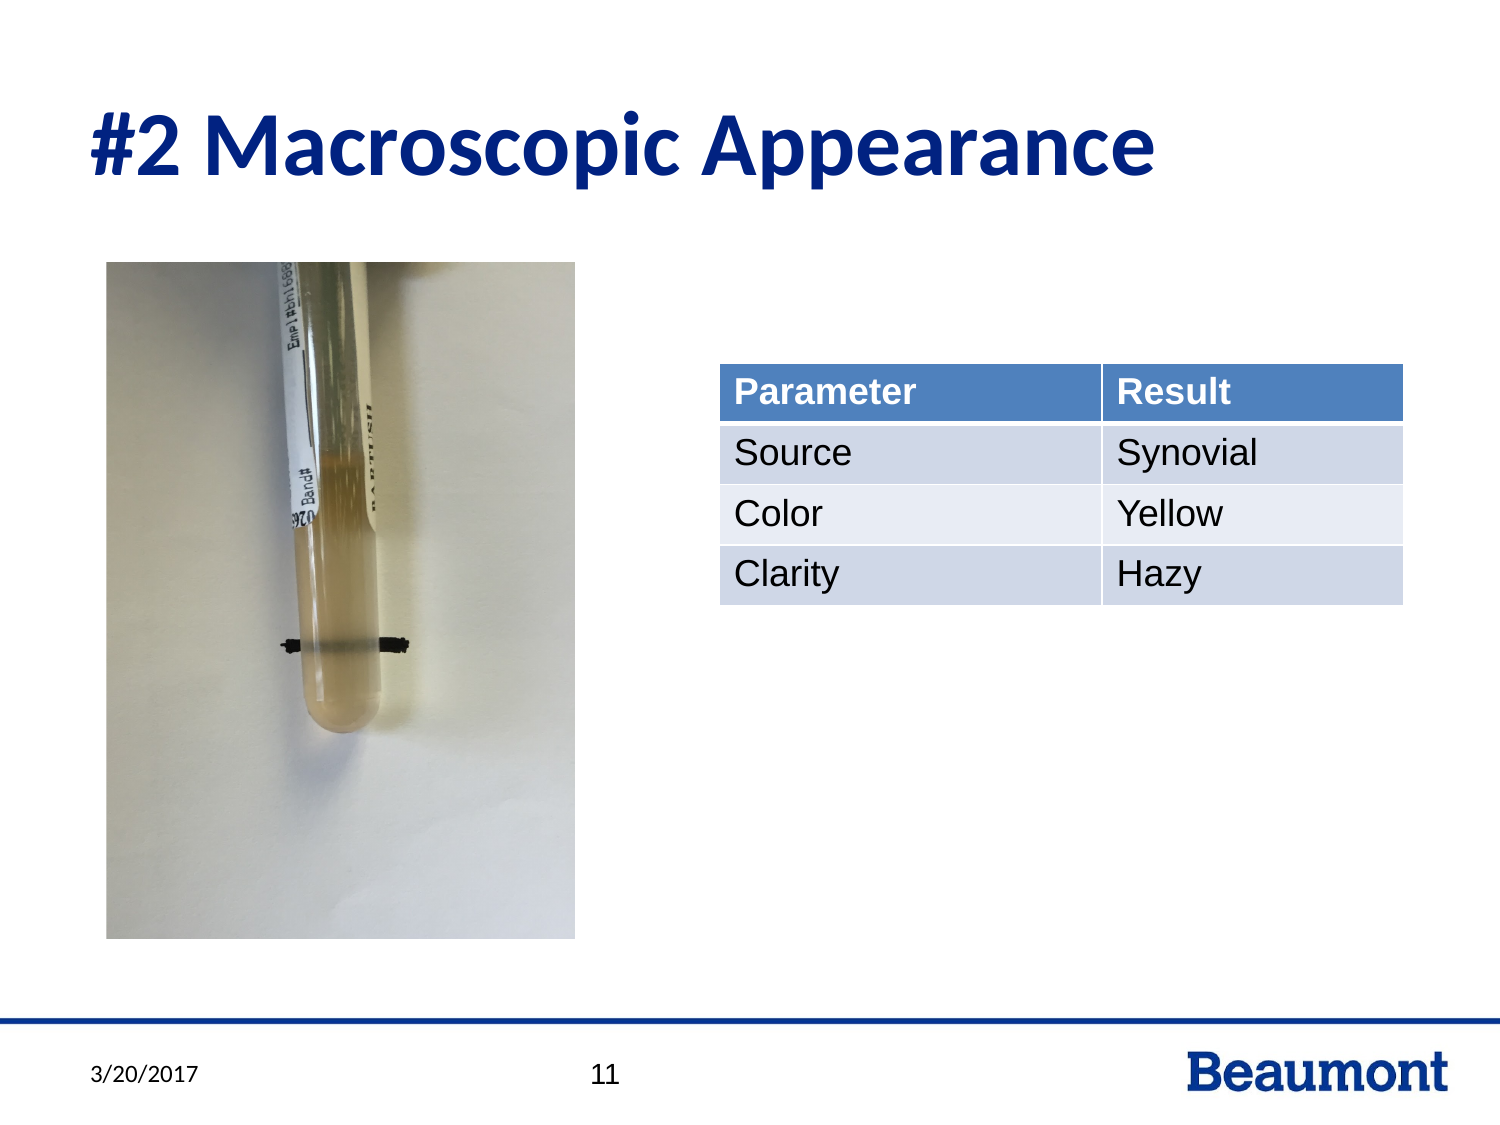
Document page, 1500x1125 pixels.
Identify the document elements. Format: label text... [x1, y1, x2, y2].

table_cell Synovial [1103, 426, 1403, 484]
table_header Parameter [720, 364, 1101, 421]
table_header Result [1103, 364, 1403, 421]
title #2 Macroscopic Appearance [75, 45, 1425, 233]
table_cell Hazy [1103, 546, 1403, 605]
table_cell Clarity [720, 546, 1101, 605]
table_cell Yellow [1103, 485, 1403, 544]
picture [105, 262, 576, 939]
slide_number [75, 1042, 425, 1103]
table_cell Color [720, 485, 1101, 544]
slide_number 11 [575, 1042, 925, 1103]
table_cell Source [720, 426, 1101, 484]
picture [0, 1013, 1500, 1125]
